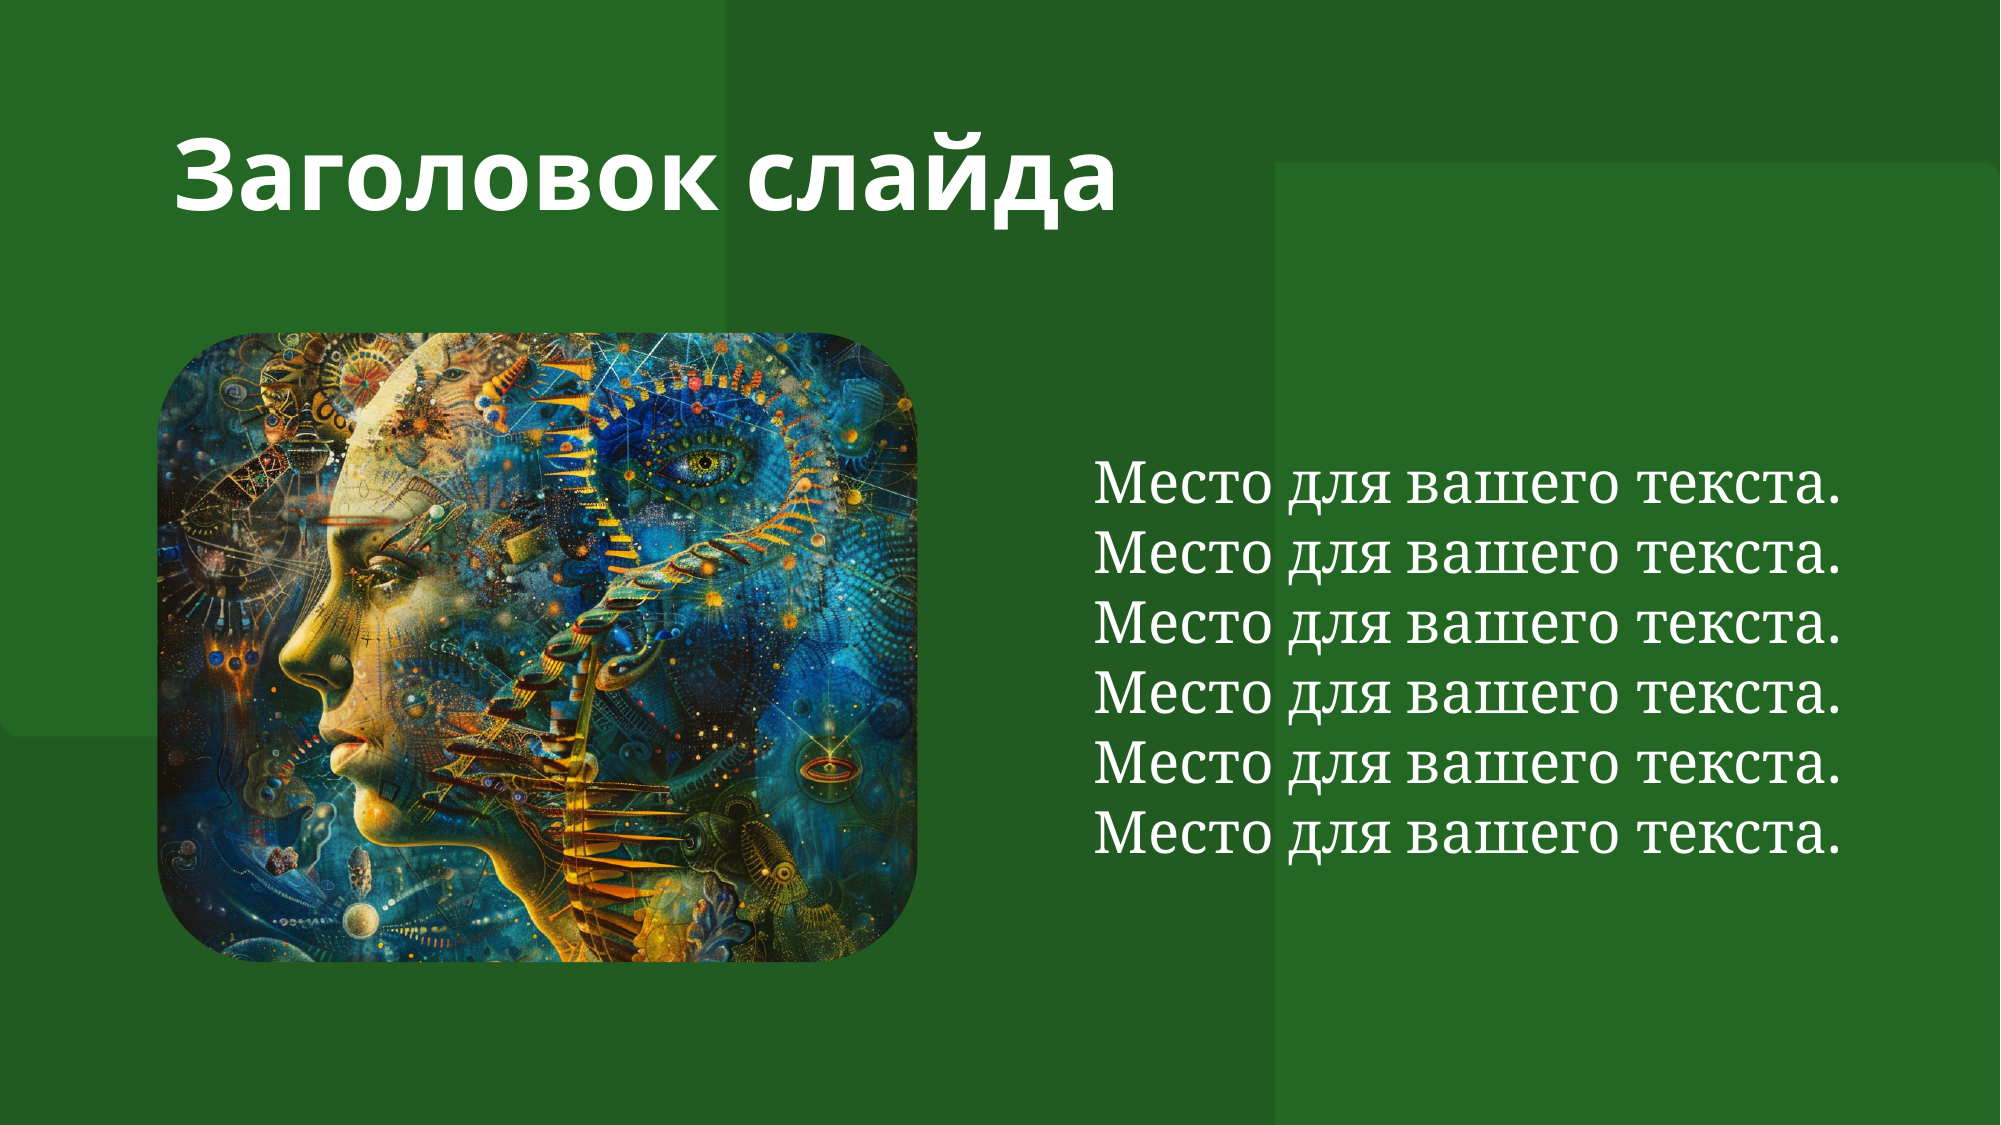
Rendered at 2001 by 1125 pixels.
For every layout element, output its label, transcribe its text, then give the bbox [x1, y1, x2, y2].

picture [157, 332, 918, 963]
text_box Место для вашего текста. Место для вашего текста. Место для вашего текста. Место для вашего текста. Место для вашего текста. Место для вашего текста. [999, 438, 1936, 943]
title Заголовок слайда [157, 69, 1883, 287]
